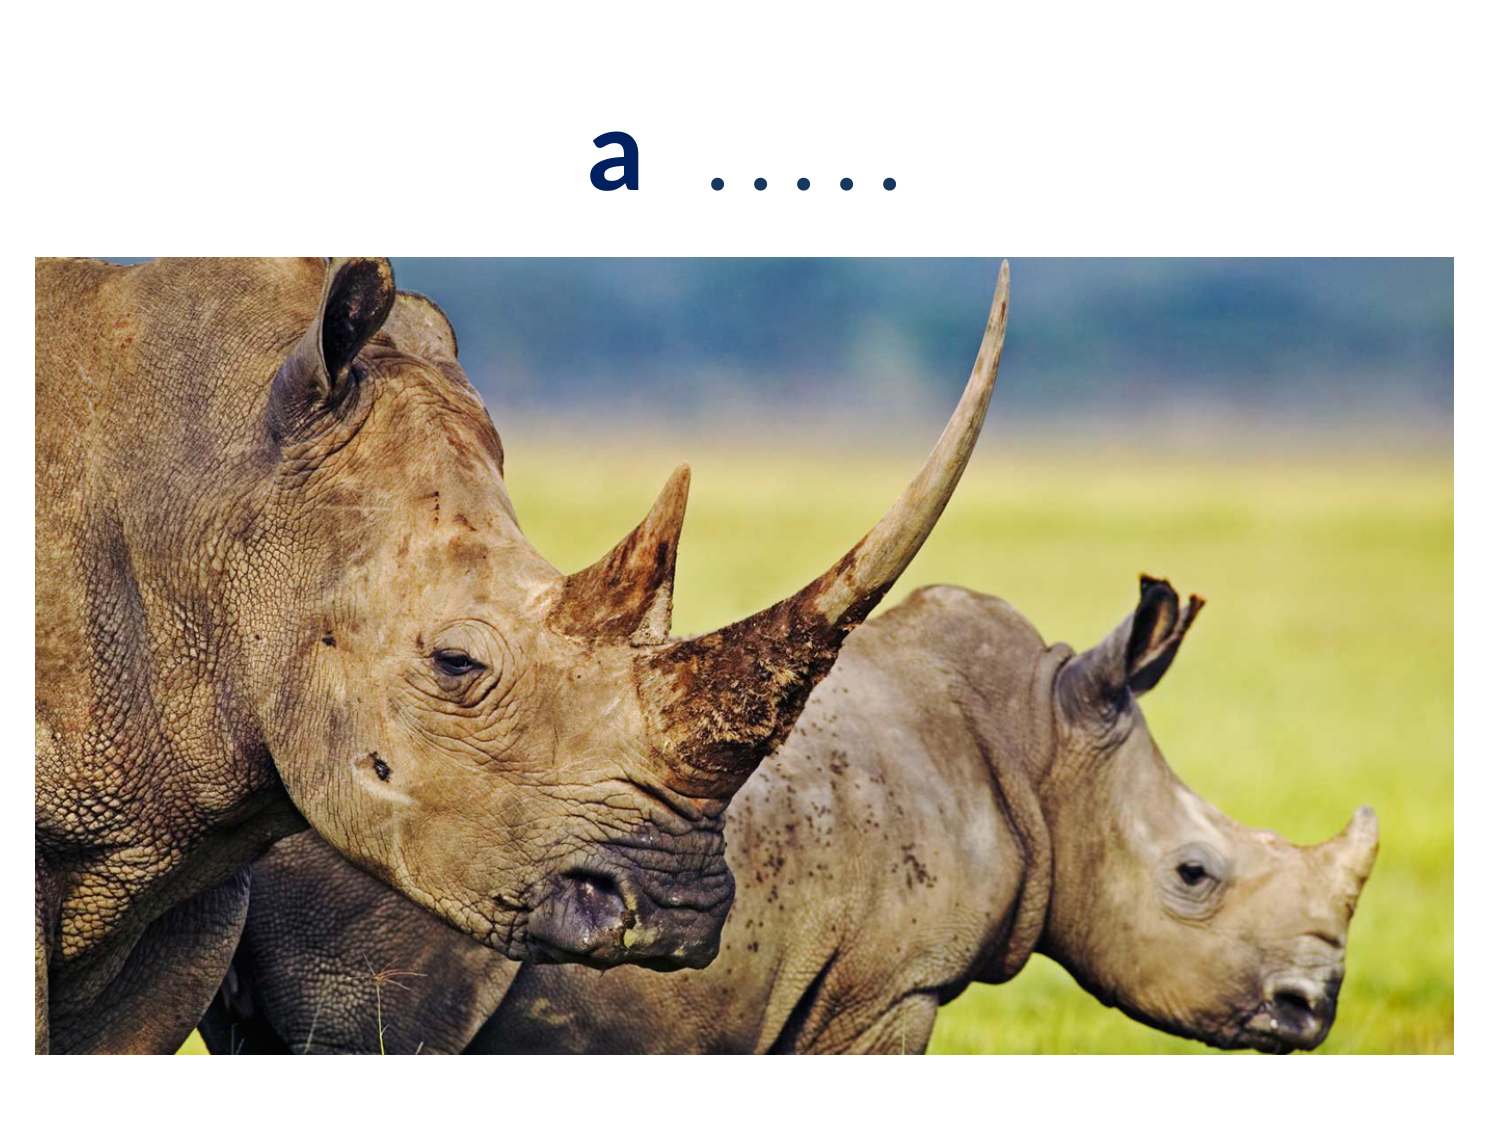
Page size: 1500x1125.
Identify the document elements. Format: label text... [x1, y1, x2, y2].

picture [34, 257, 1454, 1056]
title a . . . . . [58, 23, 1430, 223]
